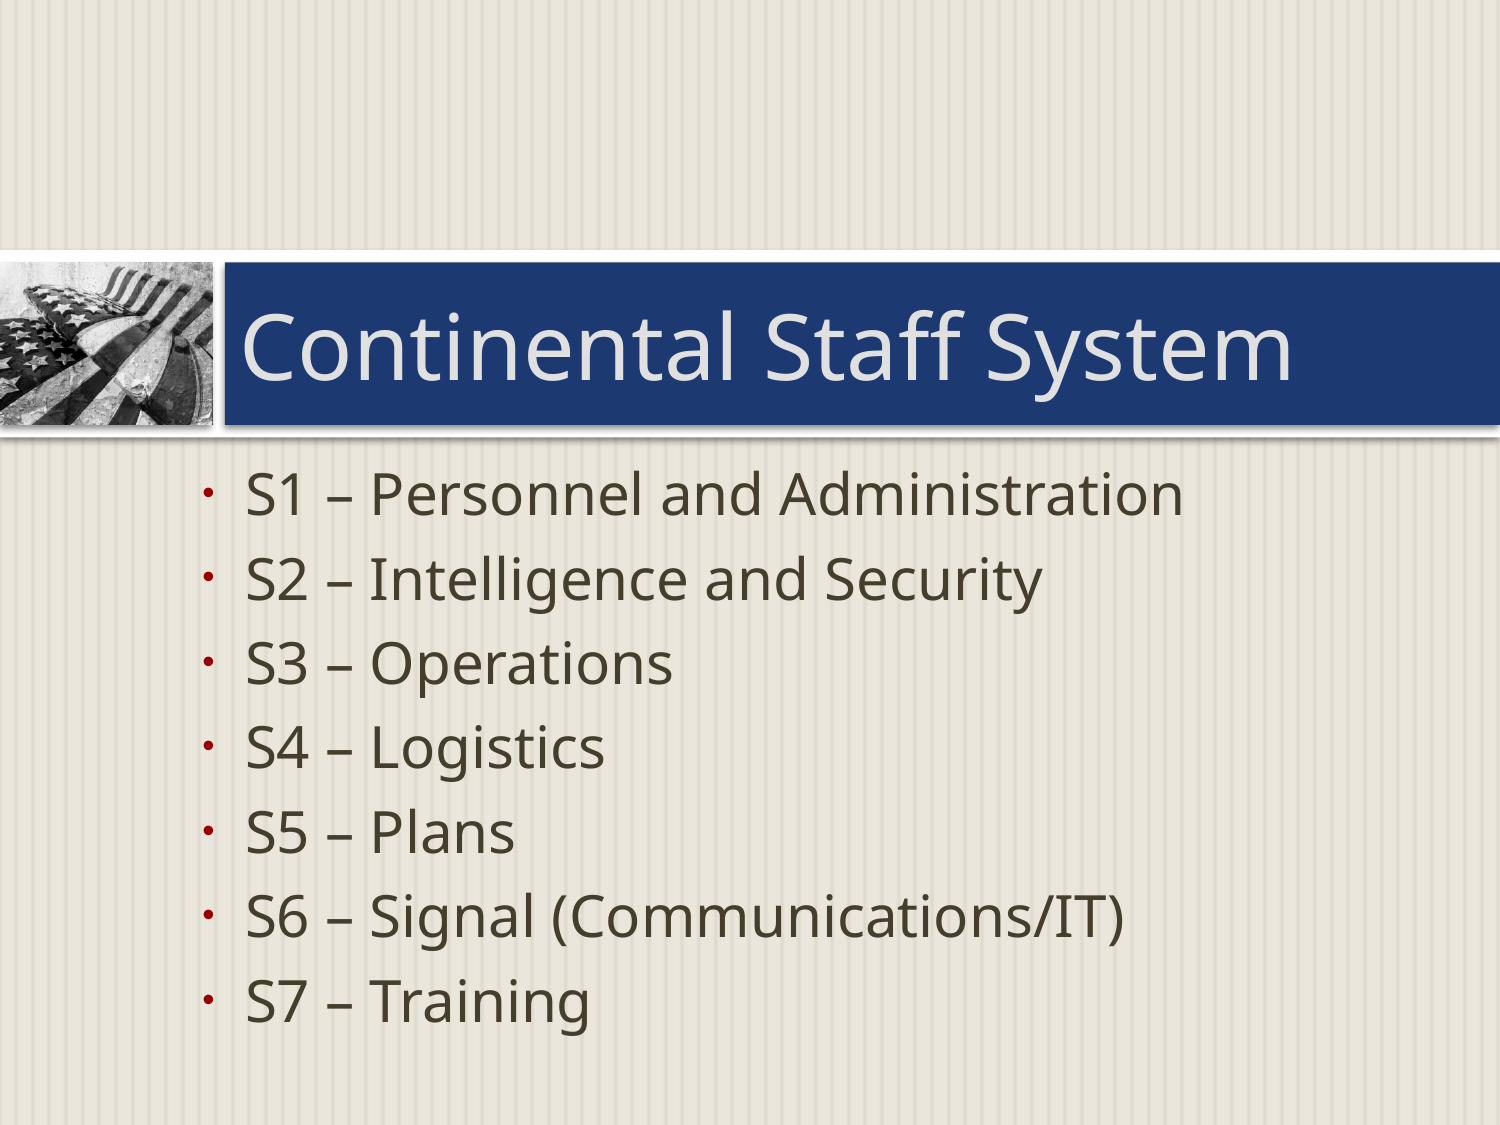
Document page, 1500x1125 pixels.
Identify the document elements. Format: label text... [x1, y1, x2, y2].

title Continental Staff System [225, 262, 1475, 425]
picture [0, 262, 213, 426]
list S1 – Personnel and Administration S2 – Intelligence and Security S3 – Operations S4 – Logistics S5 – Plans S6 – Signal (Communications/IT) S7 – Training [187, 450, 1394, 1088]
